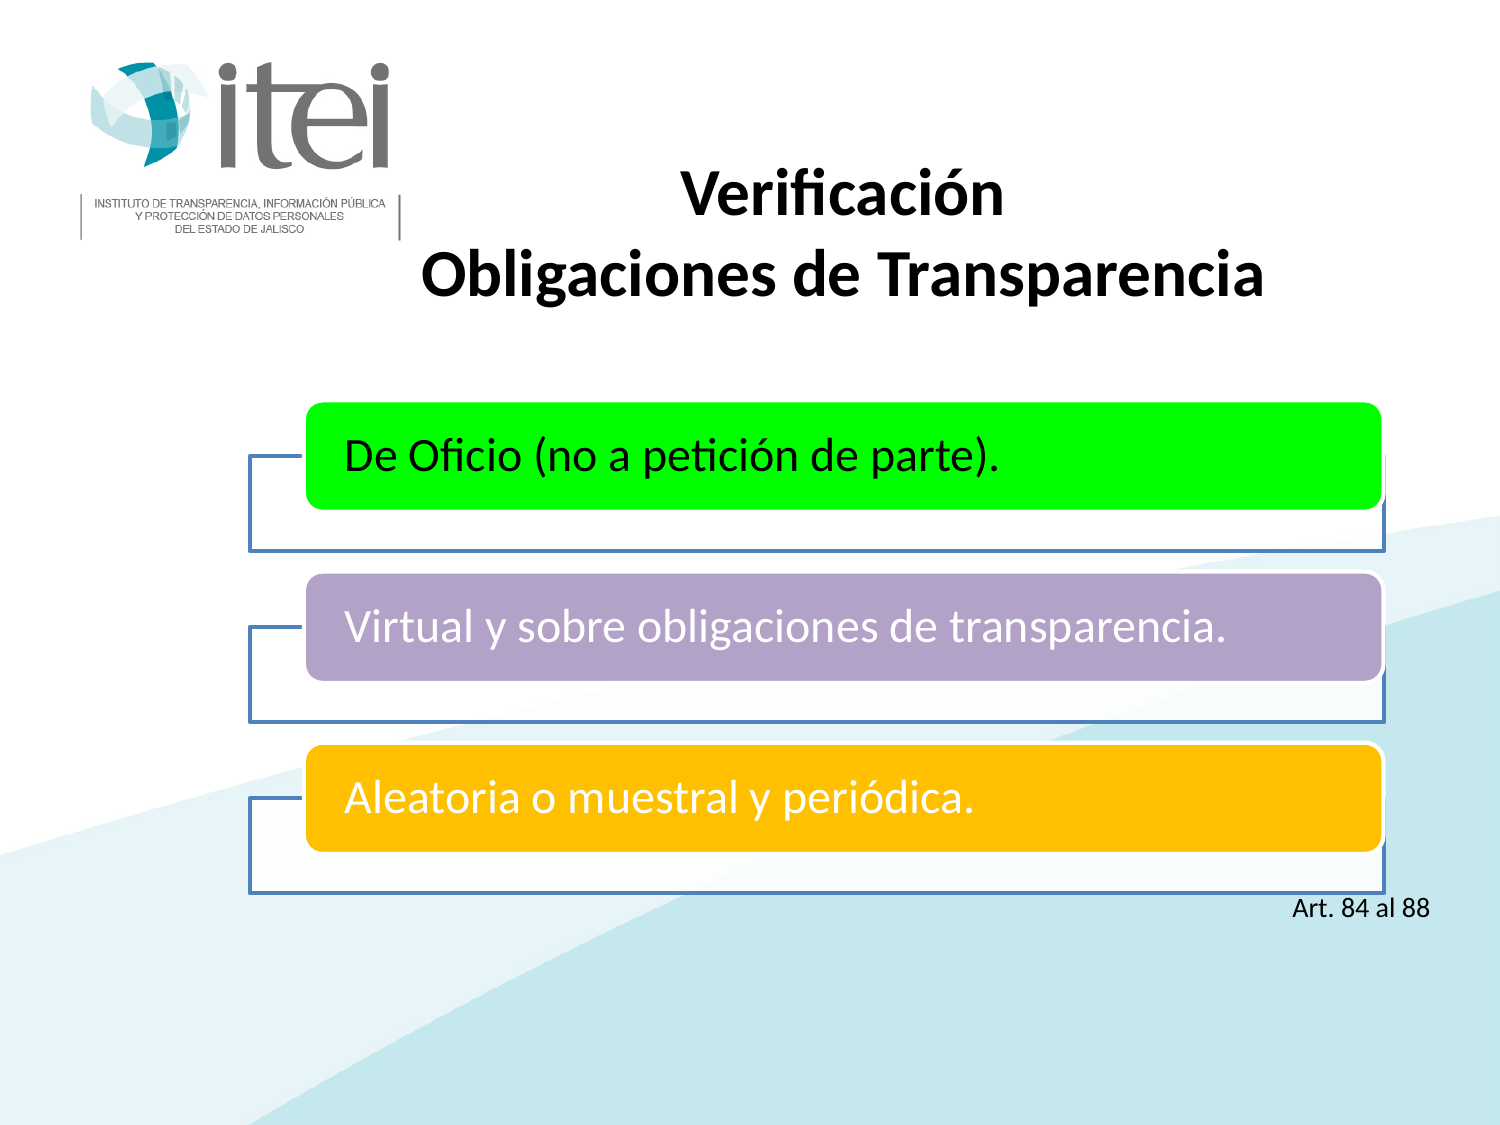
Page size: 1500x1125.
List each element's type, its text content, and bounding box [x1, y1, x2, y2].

text_box Art. 84 al 88 [1269, 882, 1453, 931]
picture [0, 0, 1500, 1125]
title Verificación Obligaciones de Transparencia [253, 60, 1433, 157]
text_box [249, 397, 1384, 897]
